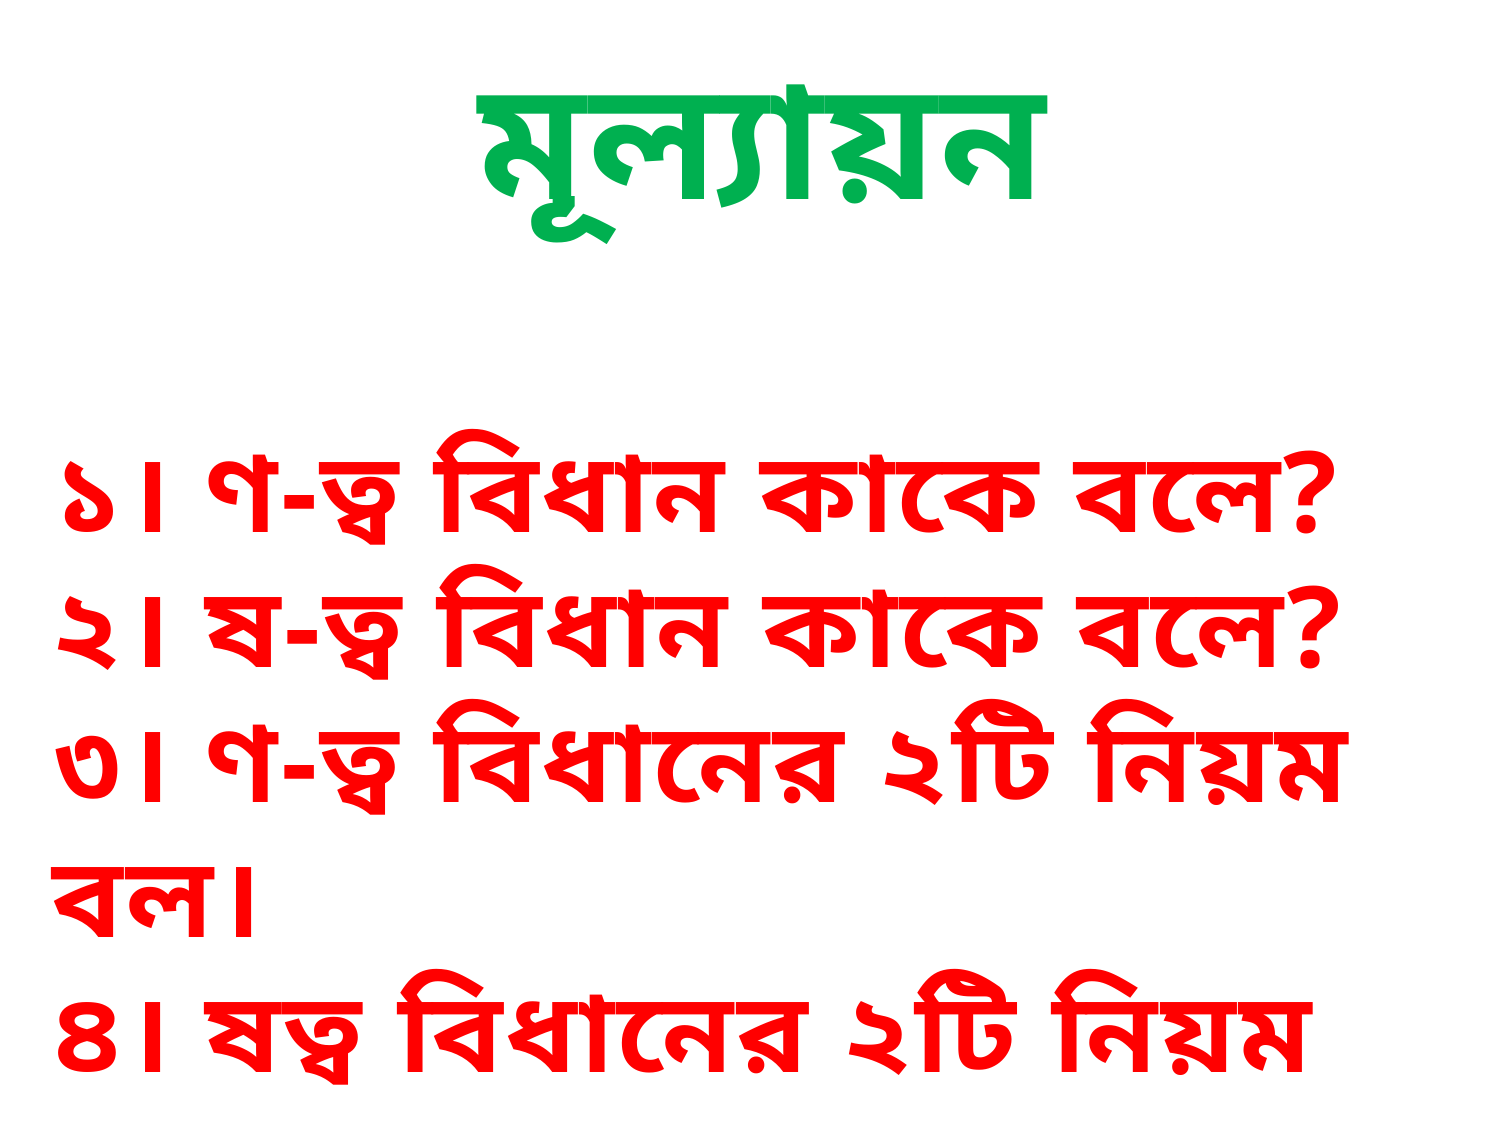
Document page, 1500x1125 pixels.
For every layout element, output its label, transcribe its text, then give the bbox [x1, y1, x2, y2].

text_box মূল্যায়ন [12, 24, 1500, 240]
text_box ১। ণ-ত্ব বিধান কাকে বলে? ২। ষ-ত্ব বিধান কাকে বলে? ৩। ণ-ত্ব বিধানের ২টি নিয়ম বল। ৪। ষত্ব বিধানের ২টি নিয়ম বল। [37, 412, 1450, 1125]
